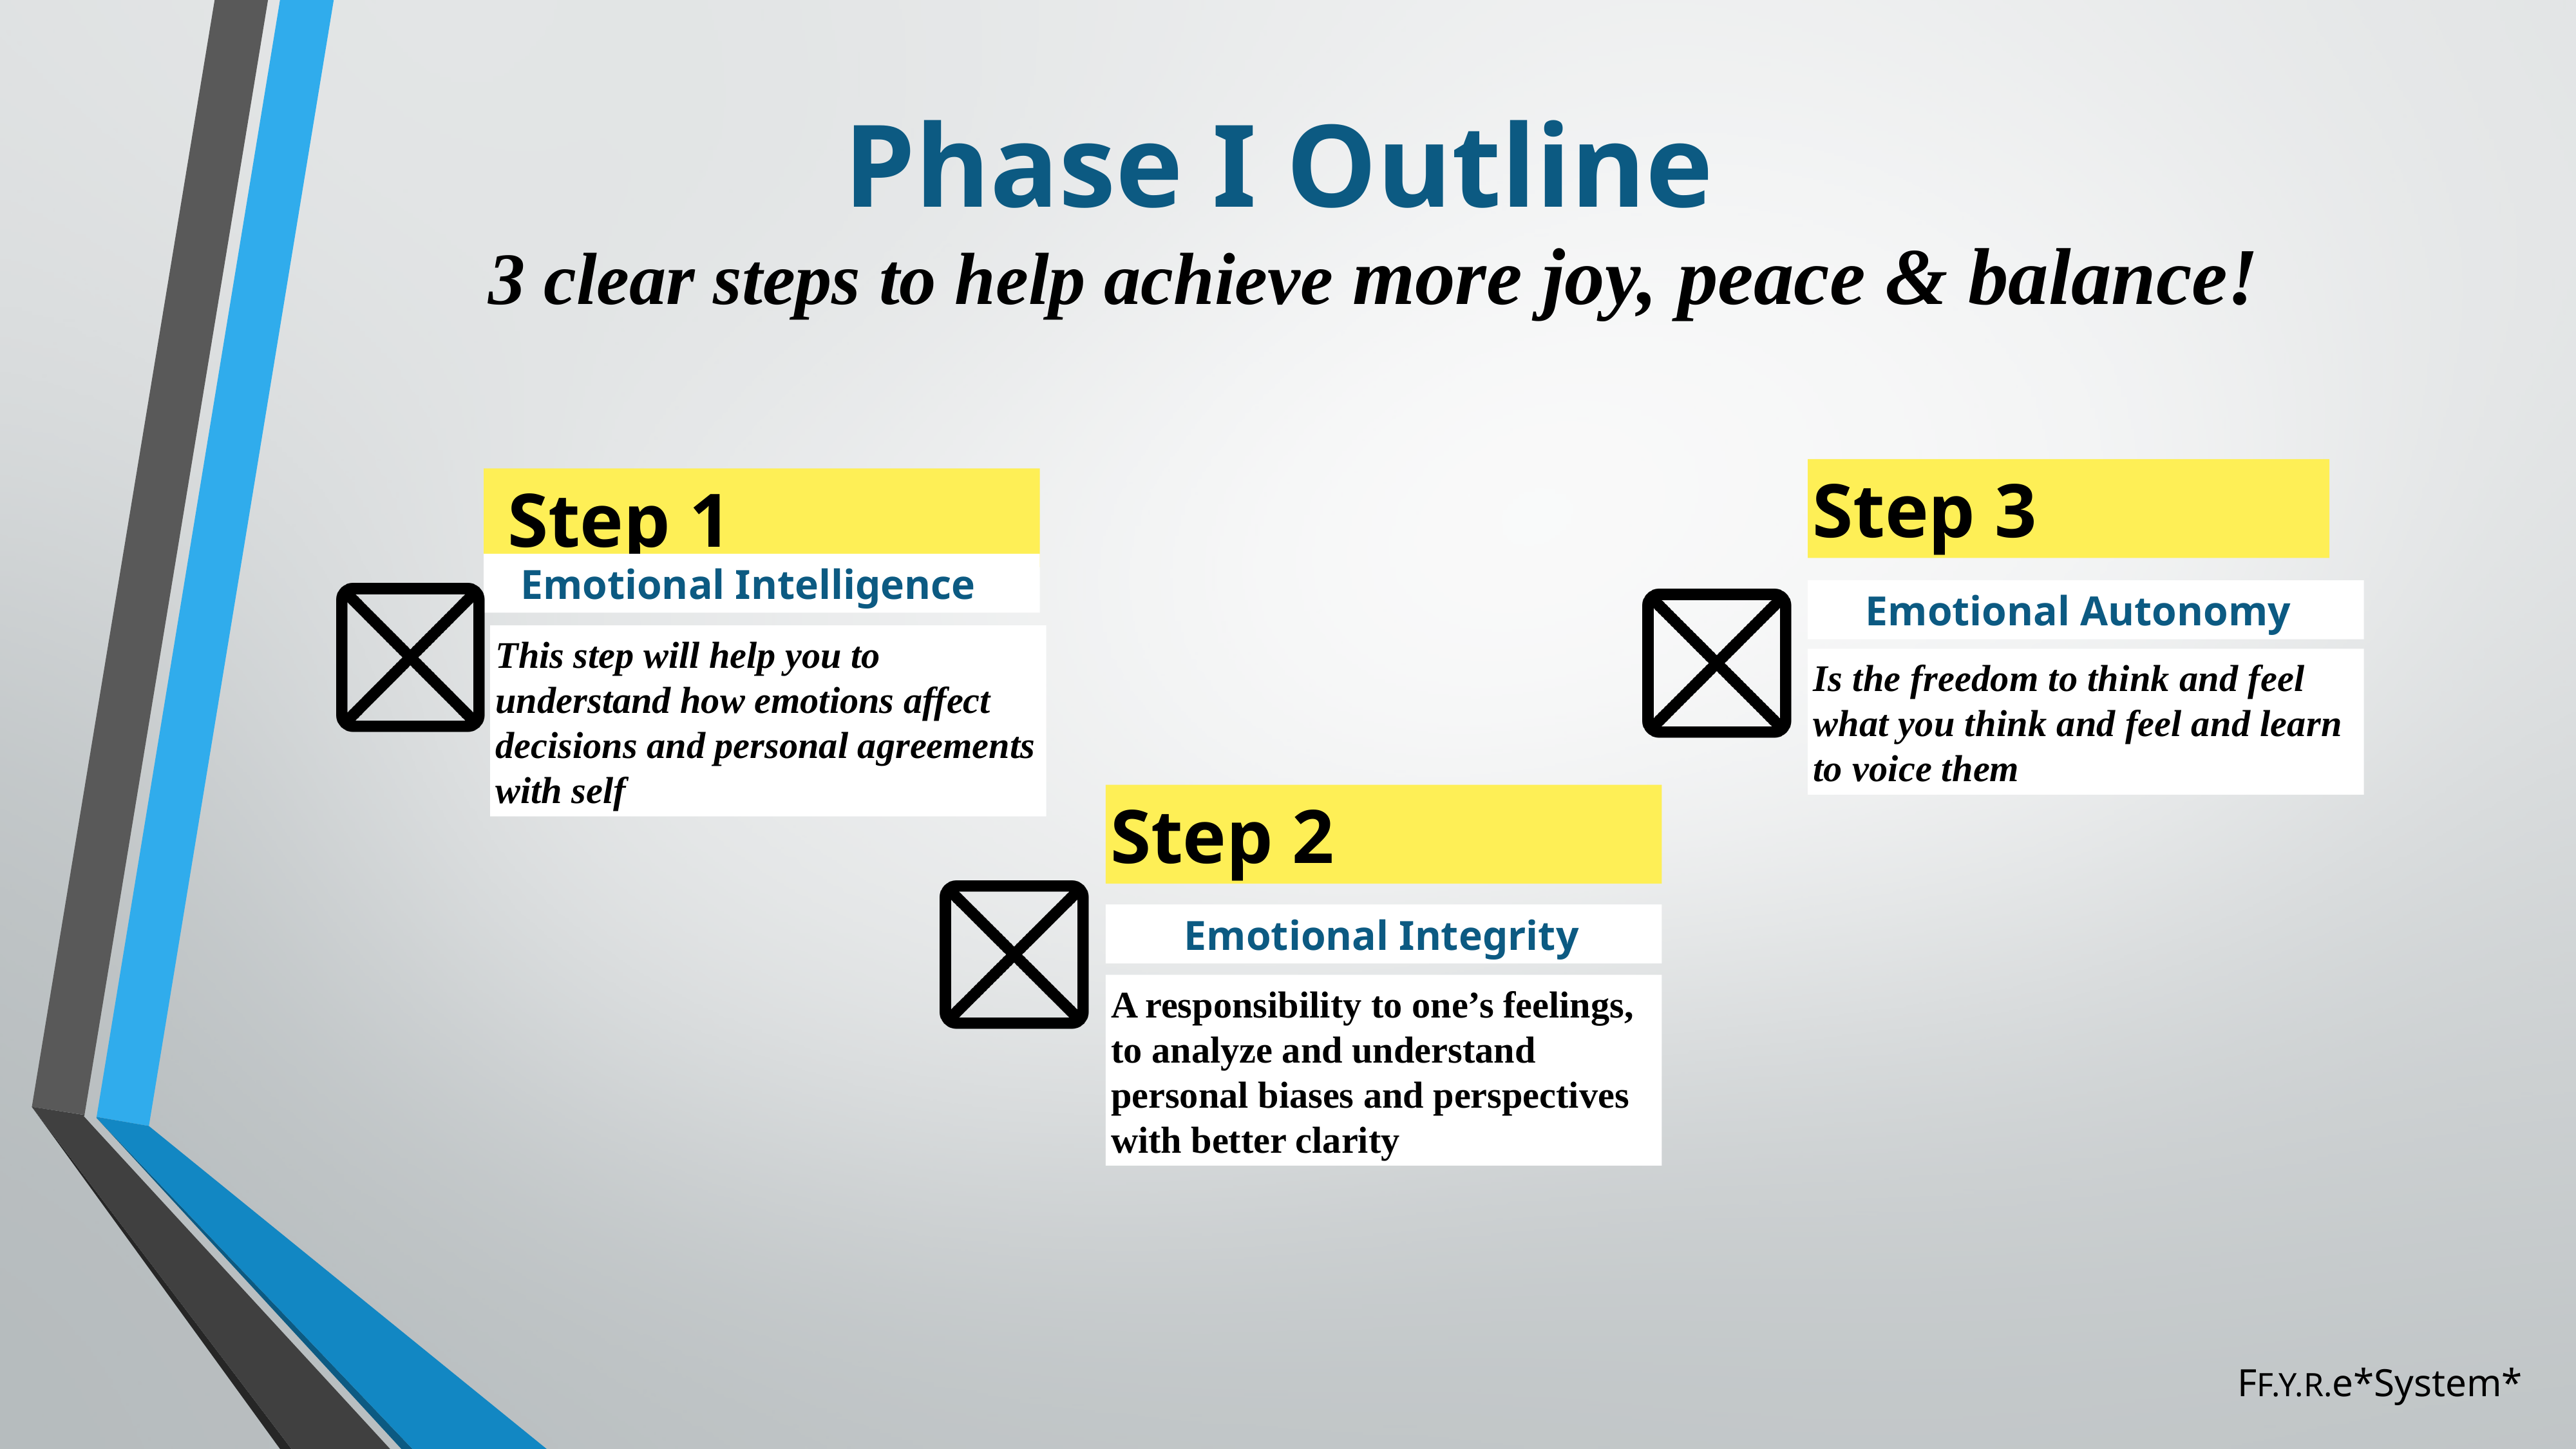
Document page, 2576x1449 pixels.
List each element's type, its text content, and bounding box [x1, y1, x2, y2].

list 3 clear steps to help achieve more joy, peace & balance! [484, 219, 2449, 350]
text_box Emotional Integrity [1106, 904, 1662, 963]
text_box FF.Y.R.e*System* [2233, 1354, 2528, 1414]
text_box Step 2 [1105, 784, 1662, 884]
text_box Is the freedom to think and feel what you think and feel and learn to voice them [1808, 649, 2364, 795]
text_box Emotional Intelligence [484, 553, 1040, 613]
text_box A responsibility to one’s feelings, to analyze and understand personal biases and perspectives with better clarity [1105, 974, 1662, 1166]
text_box This step will help you to understand how emotions affect decisions and personal agreements with self [490, 625, 1046, 817]
picture [1624, 571, 1808, 755]
text_box Emotional Autonomy [1808, 580, 2364, 639]
picture [922, 862, 1106, 1046]
picture [318, 565, 502, 749]
title Phase I Outline [127, 114, 2449, 266]
text_box Step 3 [1808, 459, 2330, 558]
text_box Step 1 [484, 468, 1040, 553]
